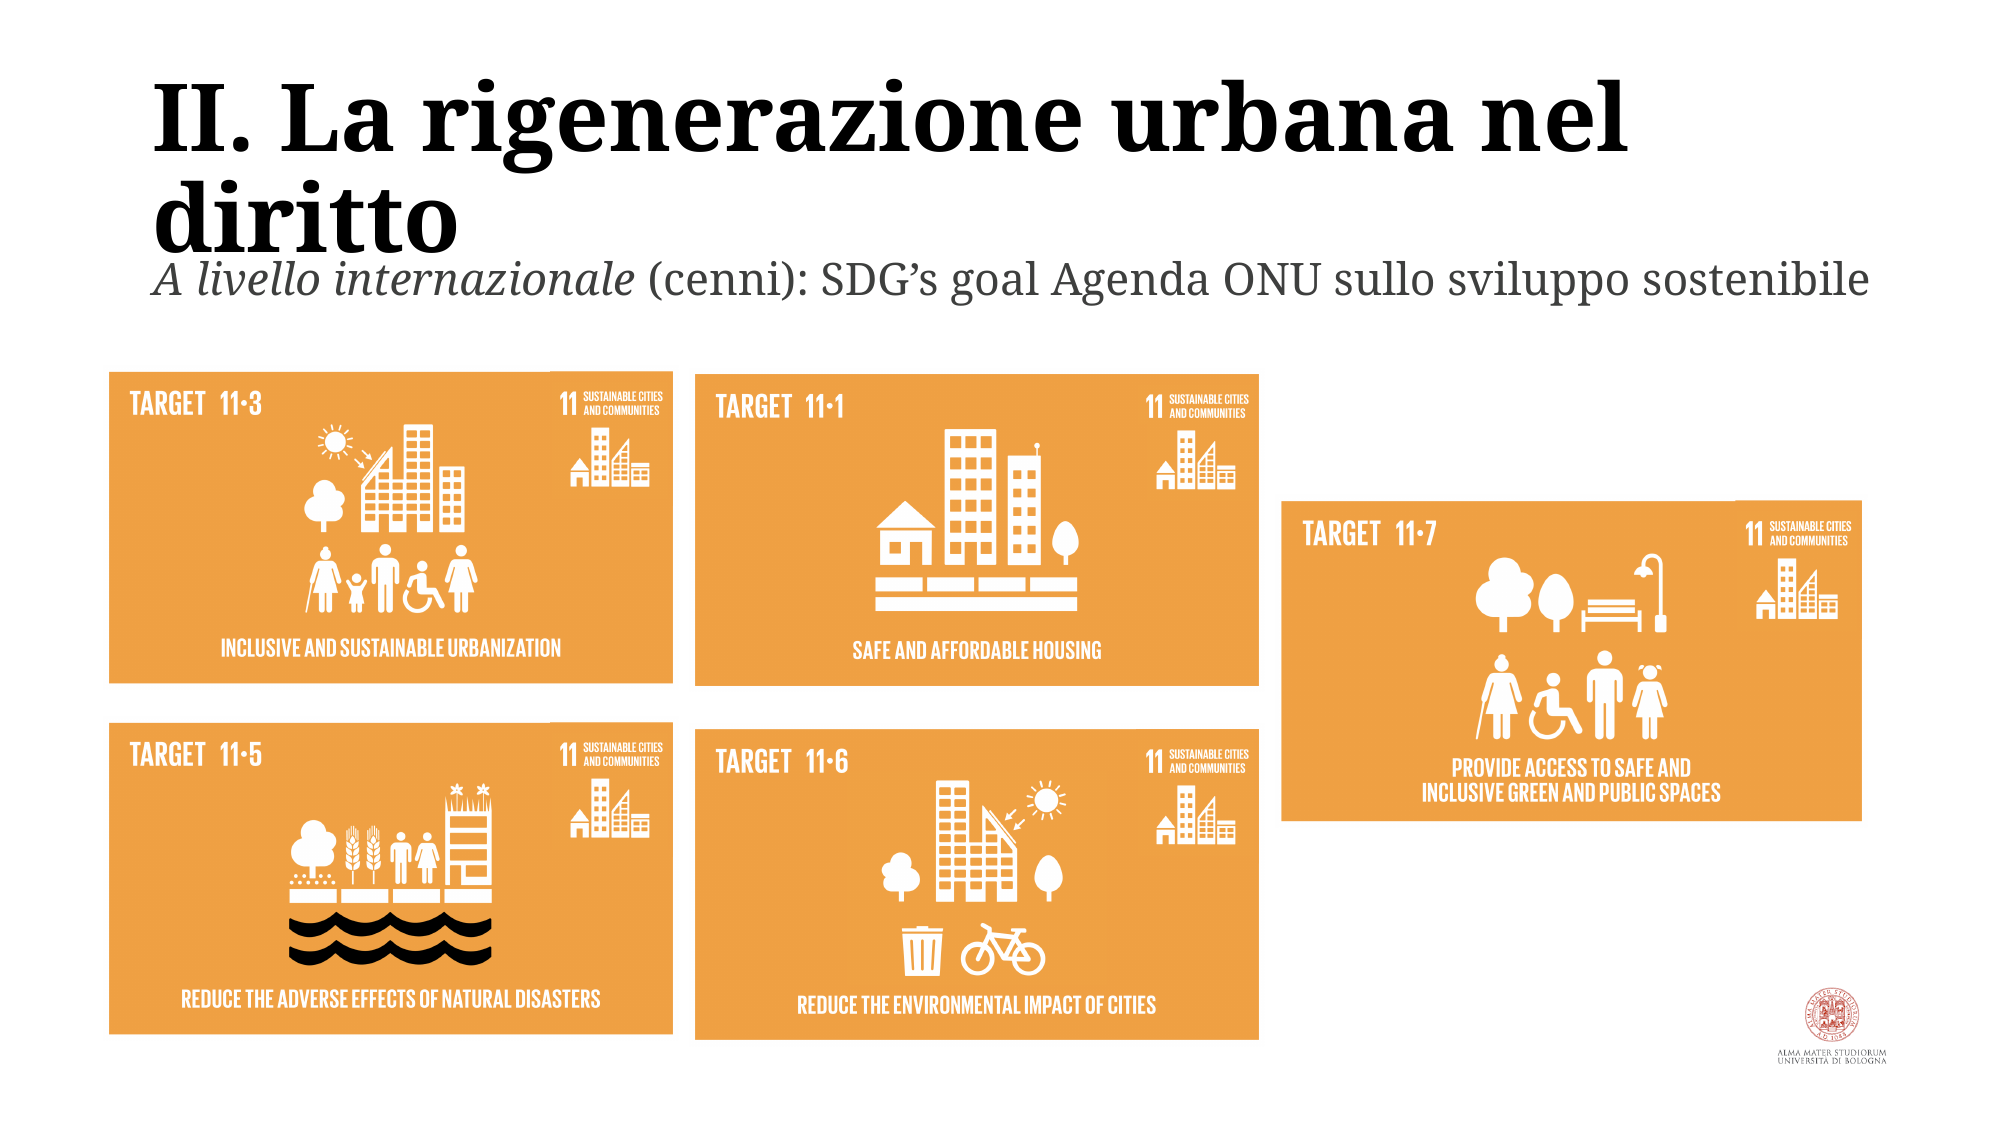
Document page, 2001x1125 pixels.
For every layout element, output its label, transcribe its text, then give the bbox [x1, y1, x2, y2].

title II. La rigenerazione urbana nel diritto [137, 62, 1863, 249]
picture [103, 716, 679, 1041]
picture [689, 723, 1265, 1047]
list A livello internazionale (cenni): SDG’s goal Agenda ONU sullo sviluppo sostenibile [137, 249, 1942, 354]
picture [689, 368, 1265, 693]
picture [1749, 986, 1919, 1081]
picture [103, 365, 679, 690]
picture [1274, 494, 1868, 828]
